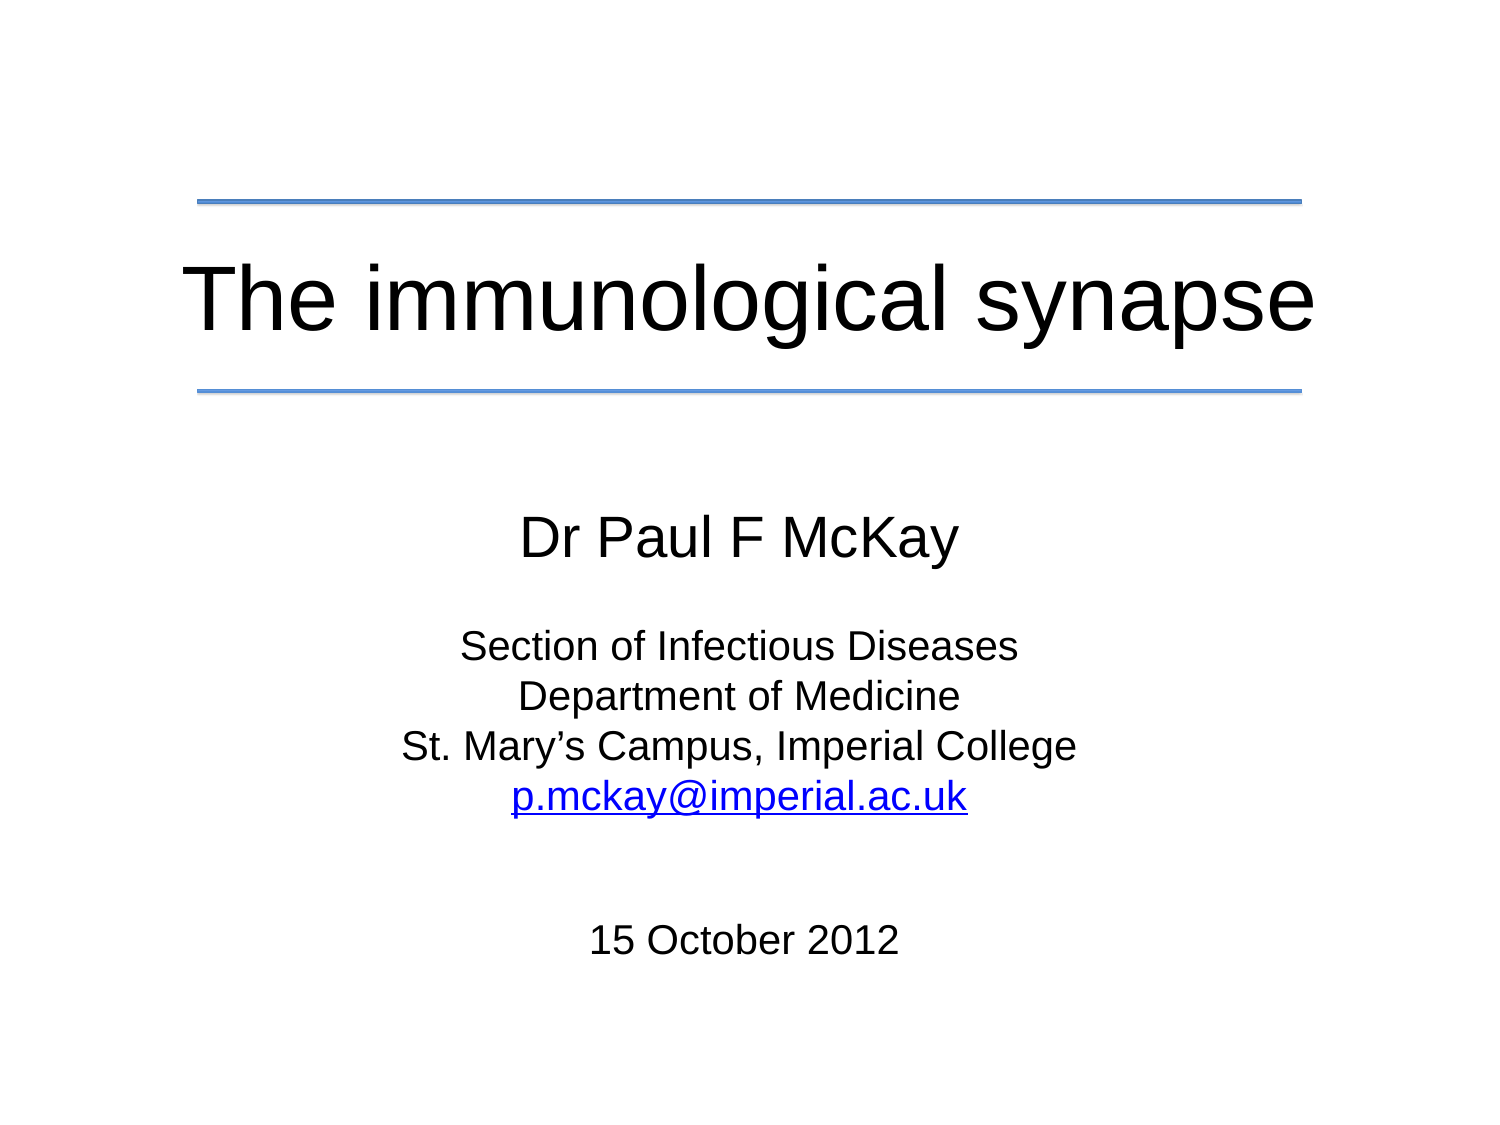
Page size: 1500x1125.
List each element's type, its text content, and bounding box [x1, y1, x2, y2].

text_box The immunological synapse [135, 231, 1365, 357]
text_box [197, 389, 1302, 393]
text_box Dr Paul F McKay Section of Infectious Diseases Department of Medicine St. Mary’s Campus, Imperial College p.mckay@imperial.ac.uk [386, 491, 1093, 862]
text_box [197, 200, 1302, 204]
text_box 15 October 2012 [513, 905, 975, 970]
